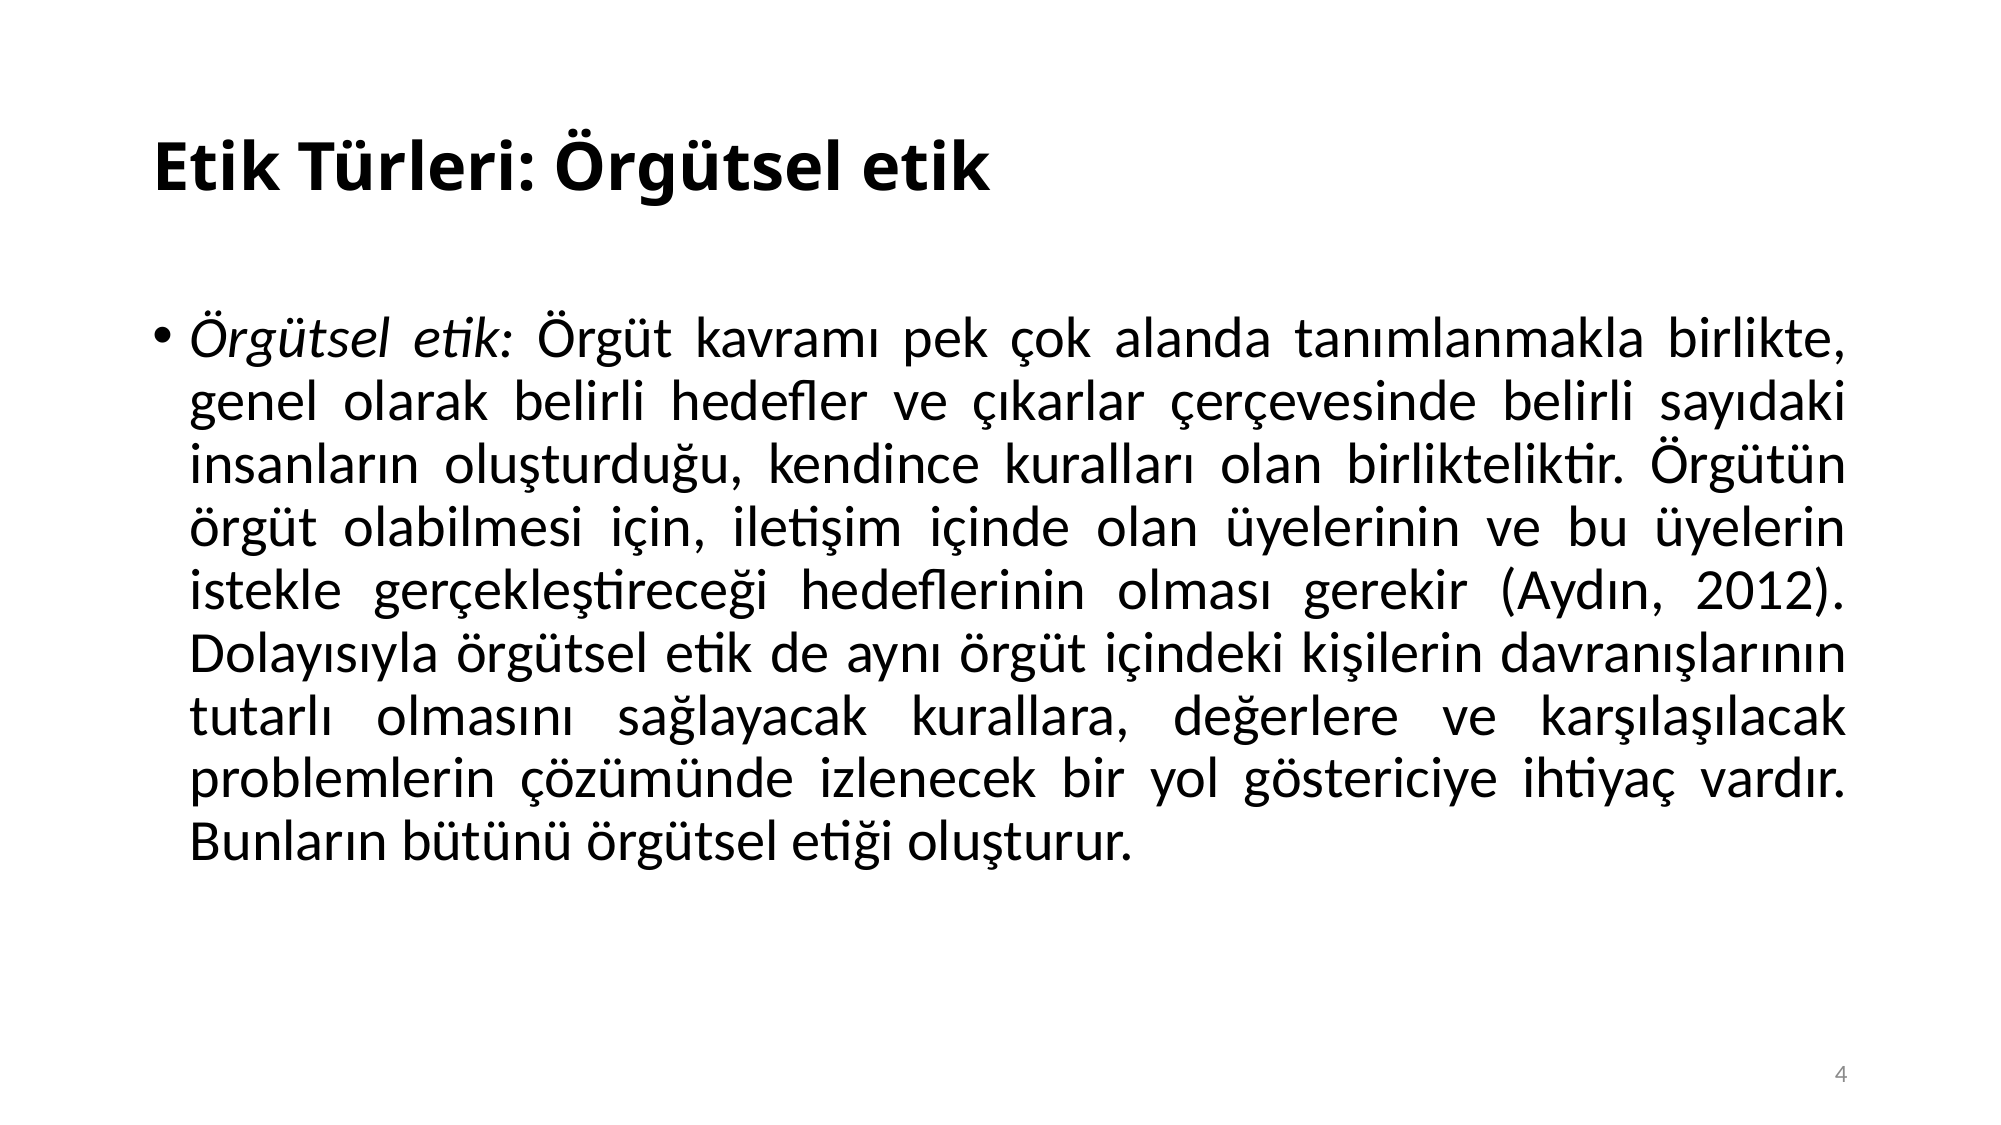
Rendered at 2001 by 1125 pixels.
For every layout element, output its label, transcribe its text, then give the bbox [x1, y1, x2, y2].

list Örgütsel etik: Örgüt kavramı pek çok alanda tanımlanmakla birlikte, genel olarak belirli hedefler ve çıkarlar çerçevesinde belirli sayıdaki insanların oluşturduğu, kendince kuralları olan birlikteliktir. Örgütün örgüt olabilmesi için, iletişim içinde olan üyelerinin ve bu üyelerin istekle gerçekleştireceği hedeflerinin olması gerekir (Aydın, 2012). Dolayısıyla örgütsel etik de aynı örgüt içindeki kişilerin davranışlarının tutarlı olmasını sağlayacak kurallara, değerlere ve karşılaşılacak problemlerin çözümünde izlenecek bir yol göstericiye ihtiyaç vardır. Bunların bütünü örgütsel etiği oluşturur. [137, 299, 1863, 1014]
title Etik Türleri: Örgütsel etik [137, 59, 1863, 278]
slide_number 4 [1412, 1042, 1863, 1103]
